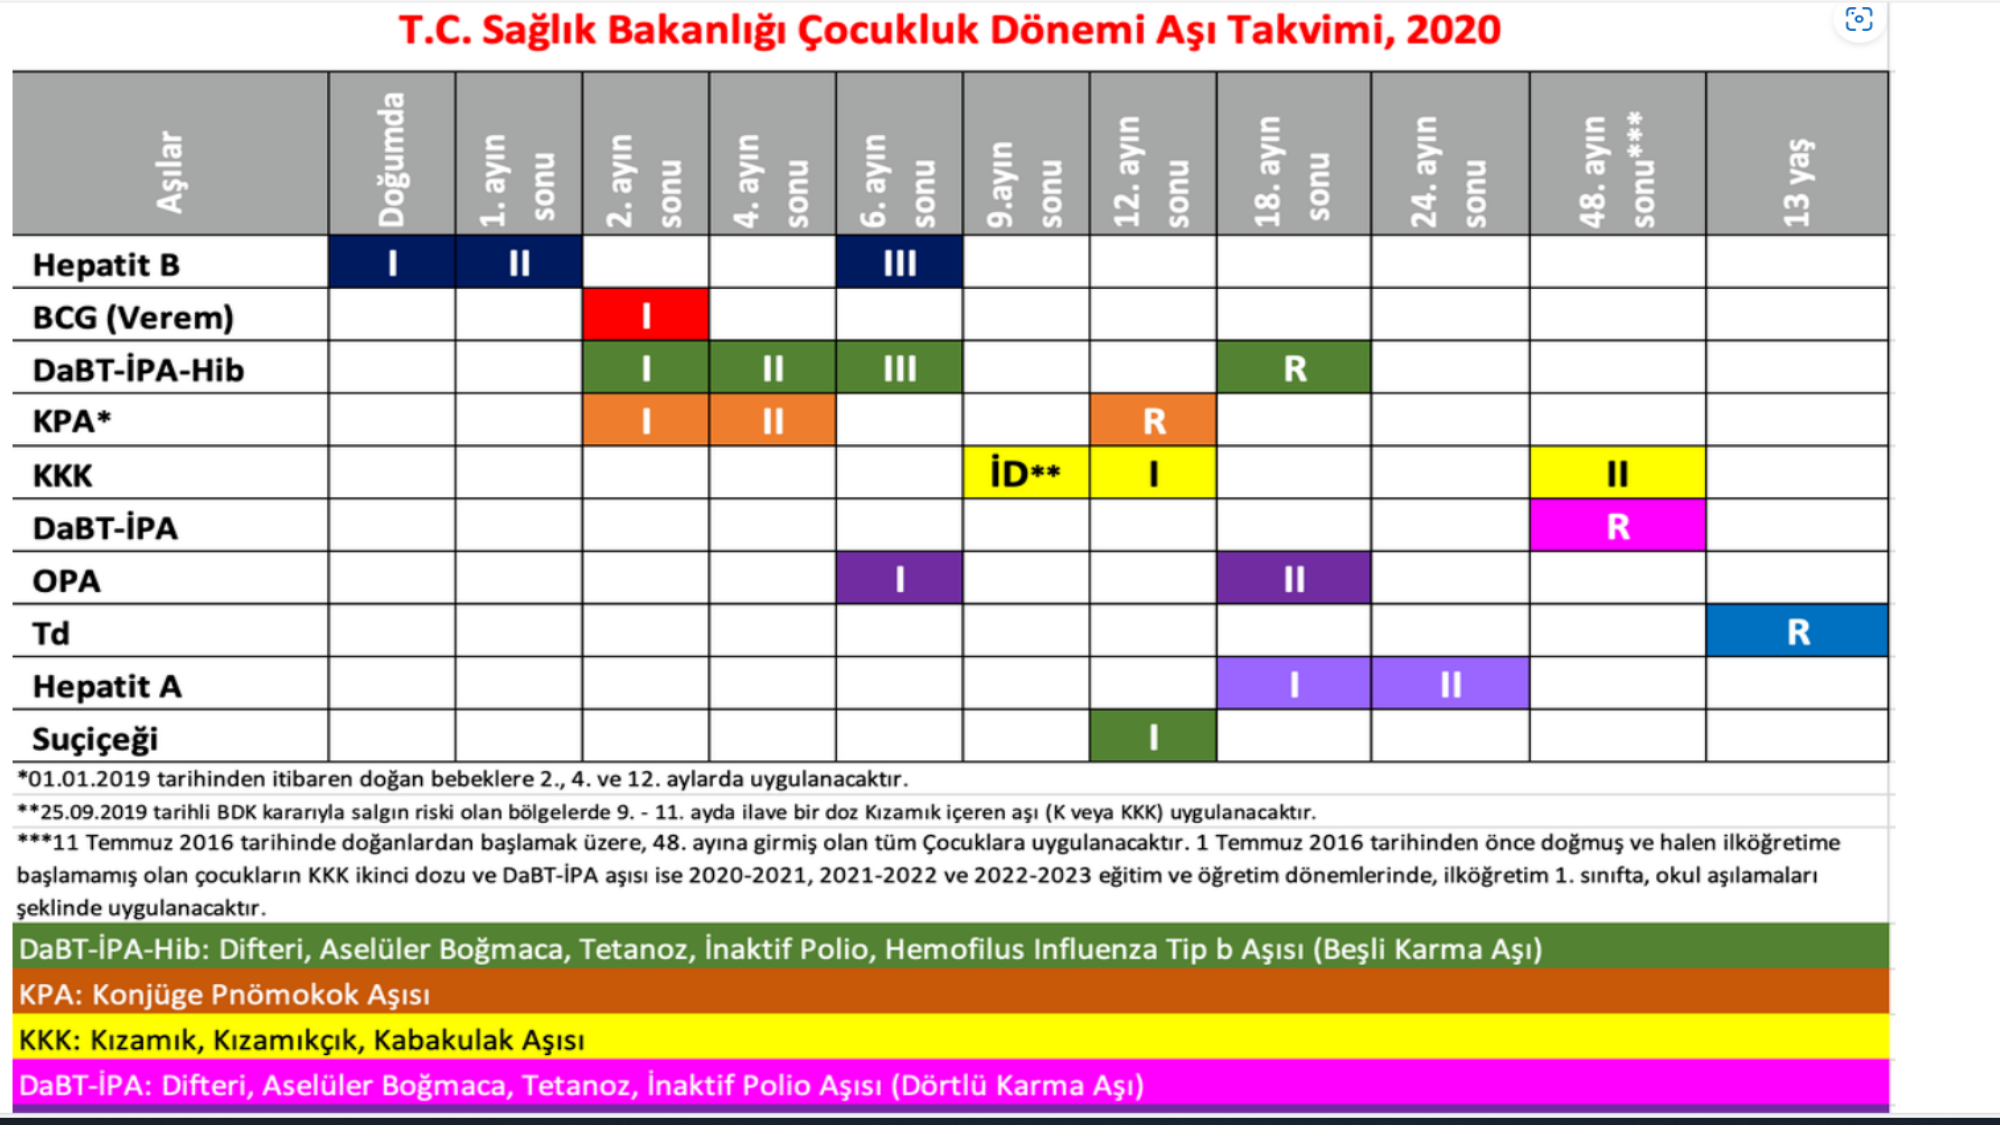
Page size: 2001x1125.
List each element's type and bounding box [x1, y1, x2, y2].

list [0, 0, 2000, 1125]
